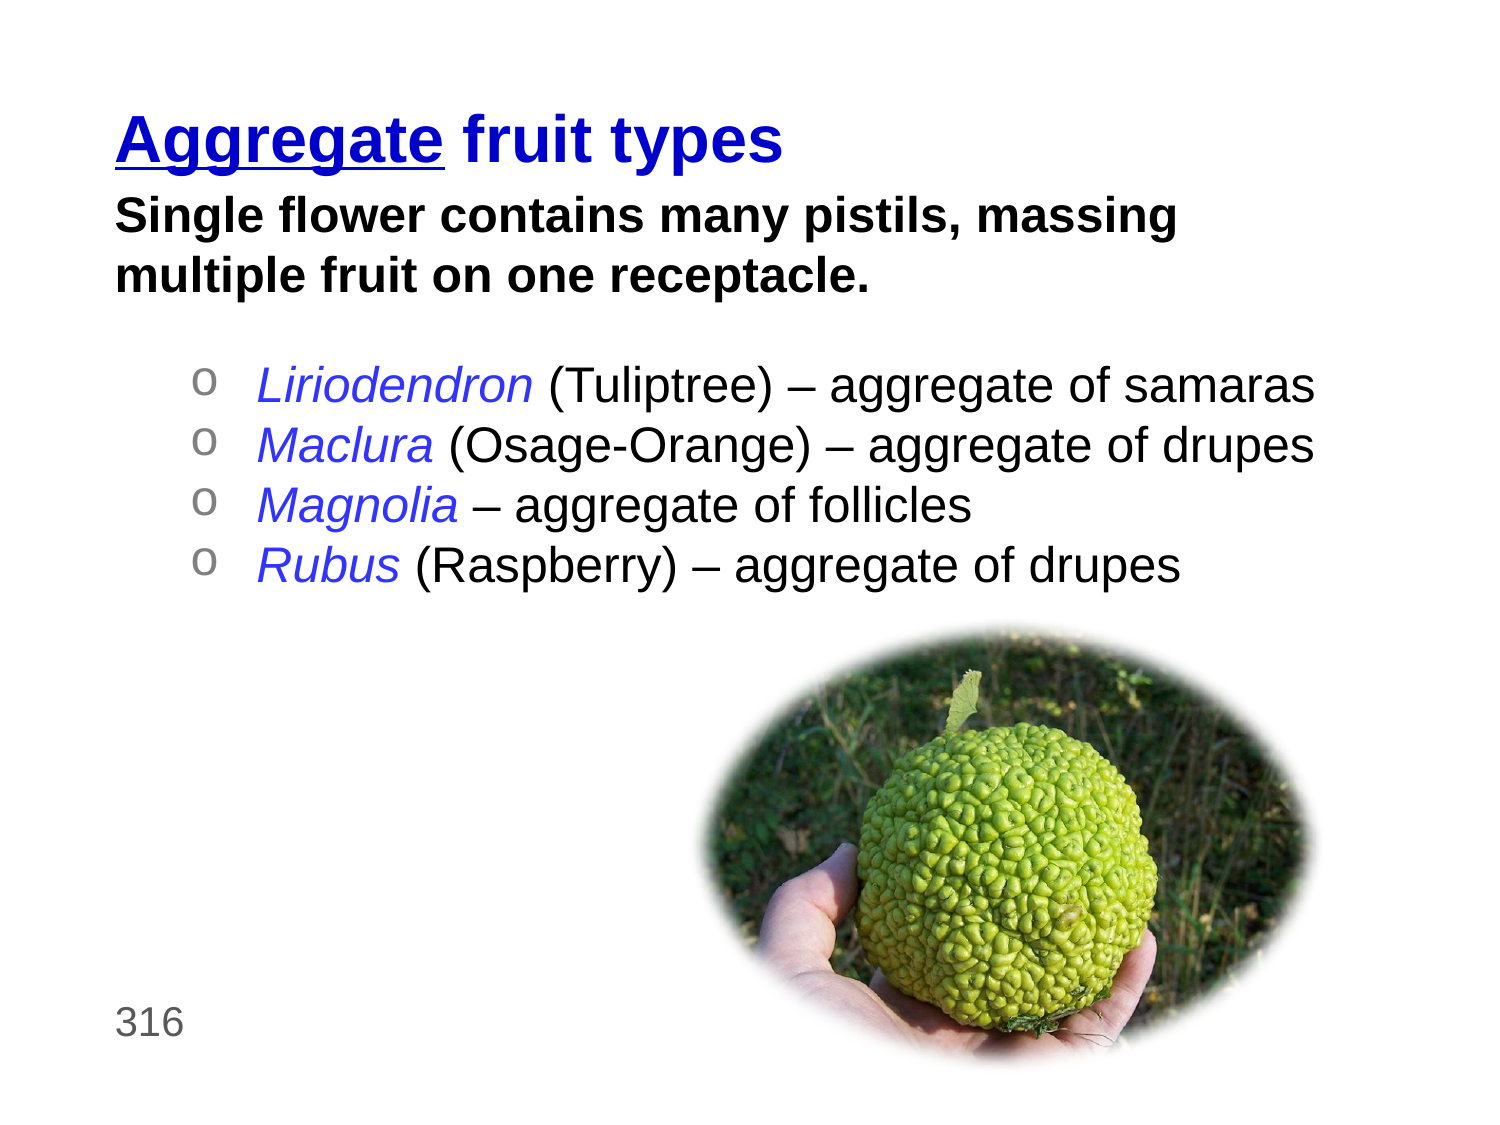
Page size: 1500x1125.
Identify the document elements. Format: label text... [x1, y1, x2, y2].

picture [687, 616, 1326, 1076]
text_box 316 [99, 987, 300, 1053]
text_box Single flower contains many pistils, massing multiple fruit on one receptacle. Liriodendron (Tuliptree) – aggregate of samaras Maclura (Osage-Orange) – aggregate of drupes Magnolia – aggregate of follicles Rubus (Raspberry) – aggregate of drupes [99, 174, 1375, 600]
title Aggregate fruit types [99, 87, 1375, 174]
